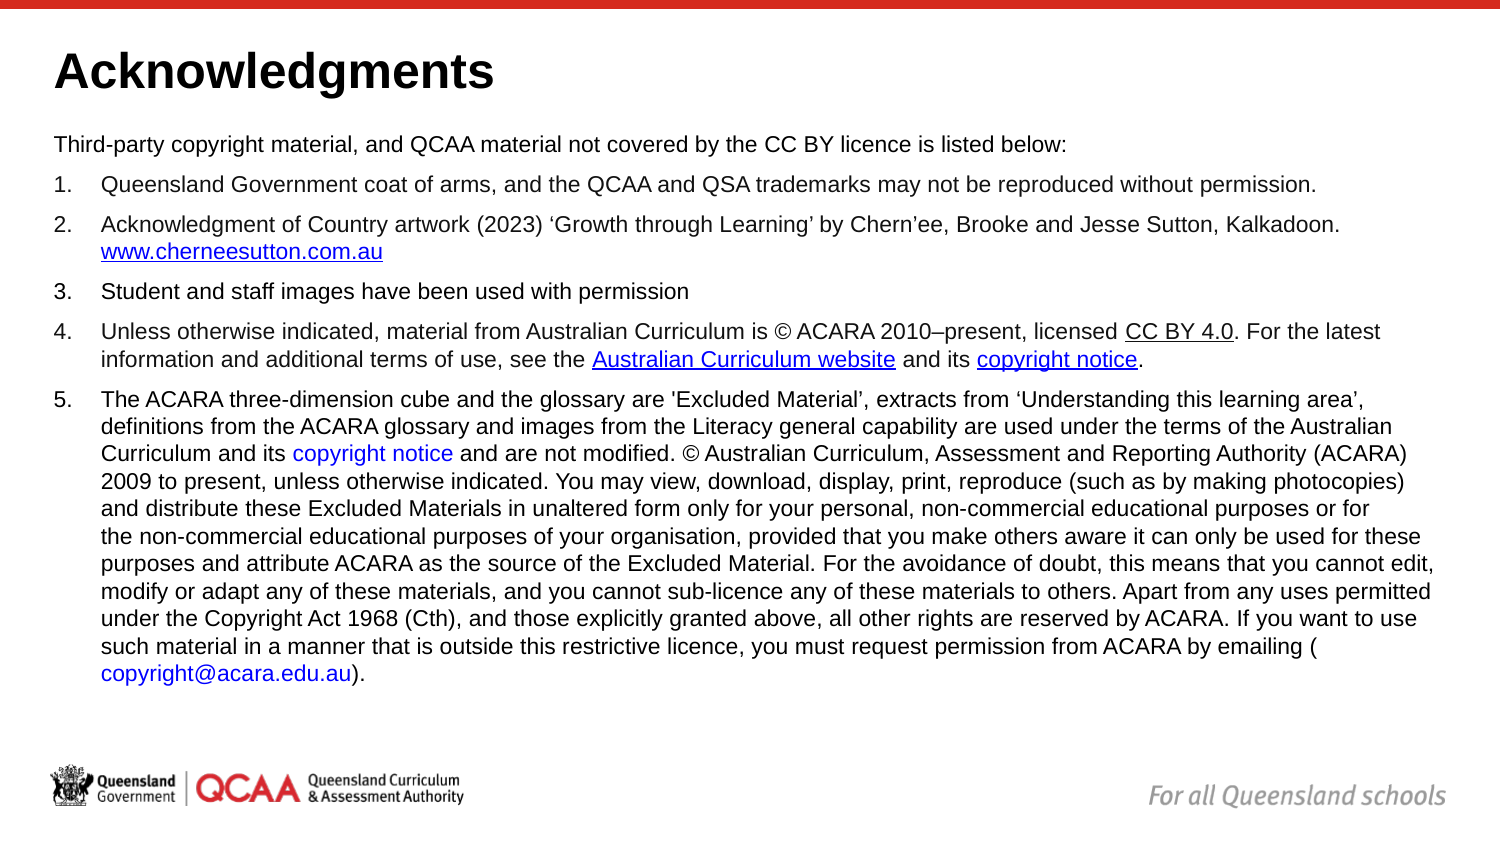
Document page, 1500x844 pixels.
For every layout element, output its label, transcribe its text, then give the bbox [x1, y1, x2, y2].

picture [50, 764, 464, 806]
picture [1149, 784, 1446, 809]
list Third-party copyright material, and QCAA material not covered by the CC BY licence is listed below: Queensland Government coat of arms, and the QCAA and QSA trademarks may not be reproduced without permission. Acknowledgment of Country artwork (2023) ‘Growth through Learning’ by Chern’ee, Brooke and Jesse Sutton, Kalkadoon. www.cherneesutton.com.au Student and staff images have been used with permission Unless otherwise indicated, material from Australian Curriculum is © ACARA 2010–present, licensed CC BY 4.0. For the latest information and additional terms of use, see the Australian Curriculum website and its copyright notice. The ACARA three-dimension cube and the glossary are 'Excluded Material’, extracts from ‘Understanding this learning area’, definitions from the ACARA glossary and images from the Literacy general capability are used under the terms of the Australian Curriculum and its copyright notice and are not modified. © Australian Curriculum, Assessment and Reporting Authority (ACARA) 2009 to present, unless otherwise indicated. You may view, download, display, print, reproduce (such as by making photocopies) and distribute these Excluded Materials in unaltered form only for your personal, non-commercial educational purposes or for the non-commercial educational purposes of your organisation, provided that you make others aware it can only be used for these purposes and attribute ACARA as the source of the Excluded Material. For the avoidance of doubt, this means that you cannot edit, modify or adapt any of these materials, and you cannot sub-licence any of these materials to others. Apart from any uses permitted under the Copyright Act 1968 (Cth), and those explicitly granted above, all other rights are reserved by ACARA. If you want to use such material in a manner that is outside this restrictive licence, you must request permission from ACARA by emailing (copyright@acara.edu.au). [53, 126, 1448, 735]
title Acknowledgments [53, 45, 1448, 105]
